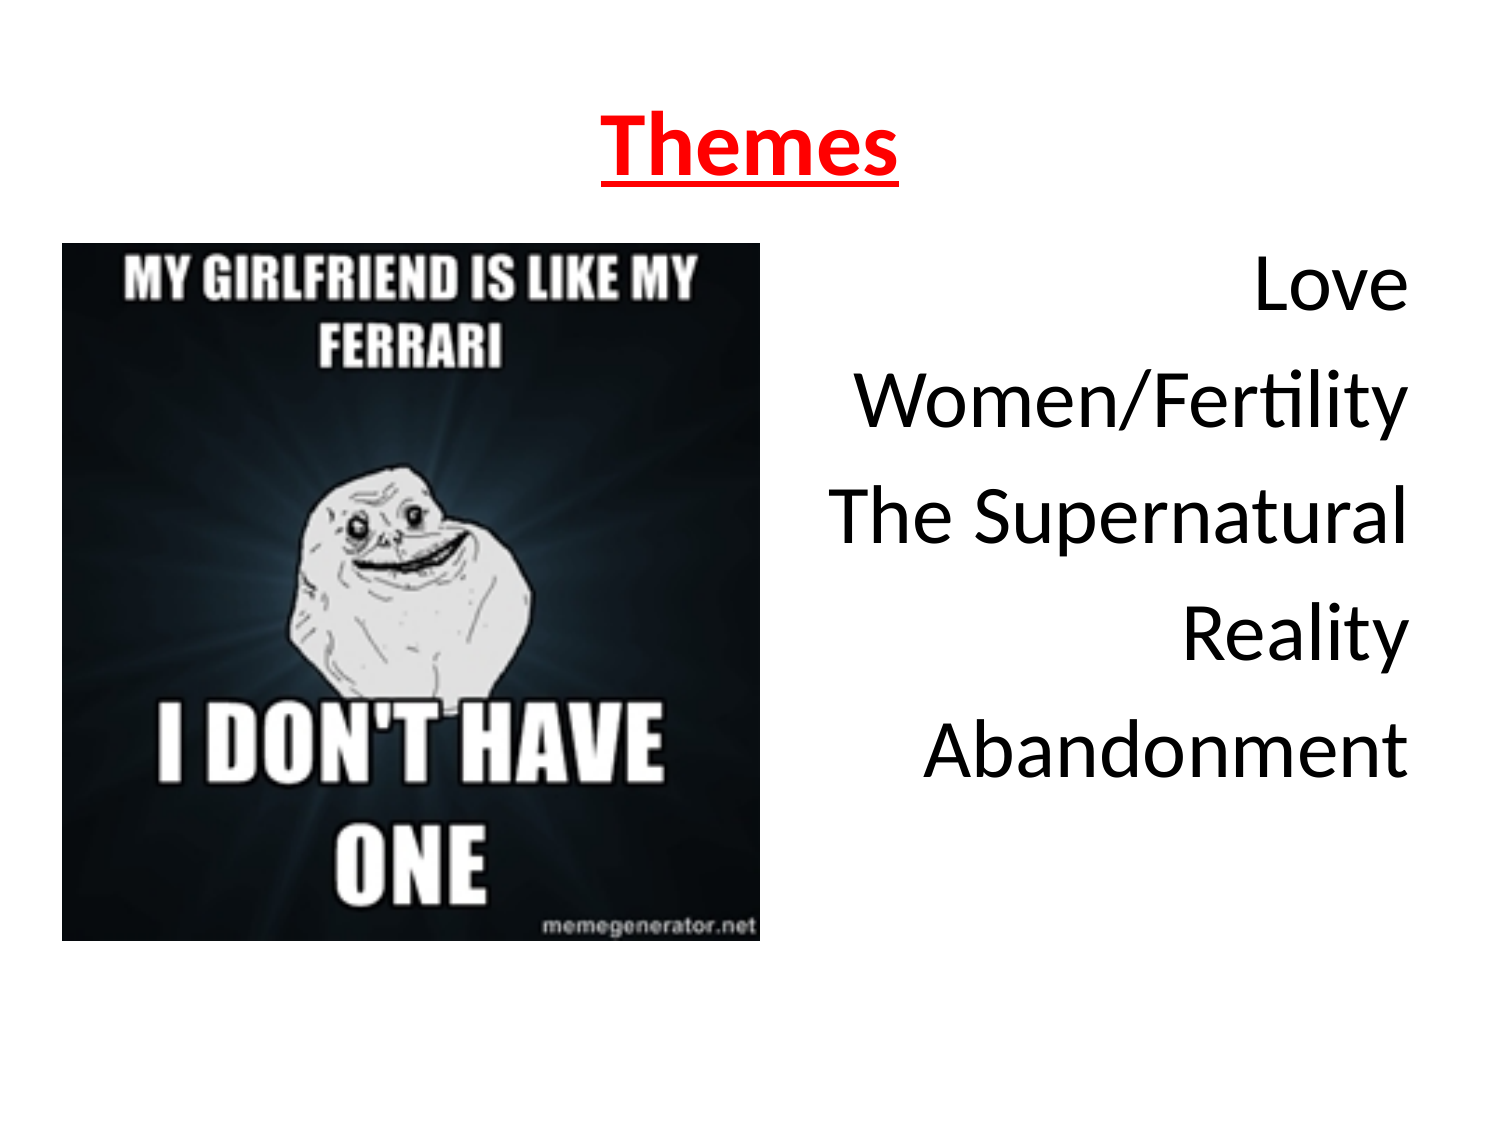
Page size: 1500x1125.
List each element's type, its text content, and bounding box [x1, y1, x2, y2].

title Themes [75, 45, 1425, 219]
picture [62, 243, 760, 941]
list Love Women/Fertility The Supernatural Reality Abandonment [75, 219, 1425, 1094]
